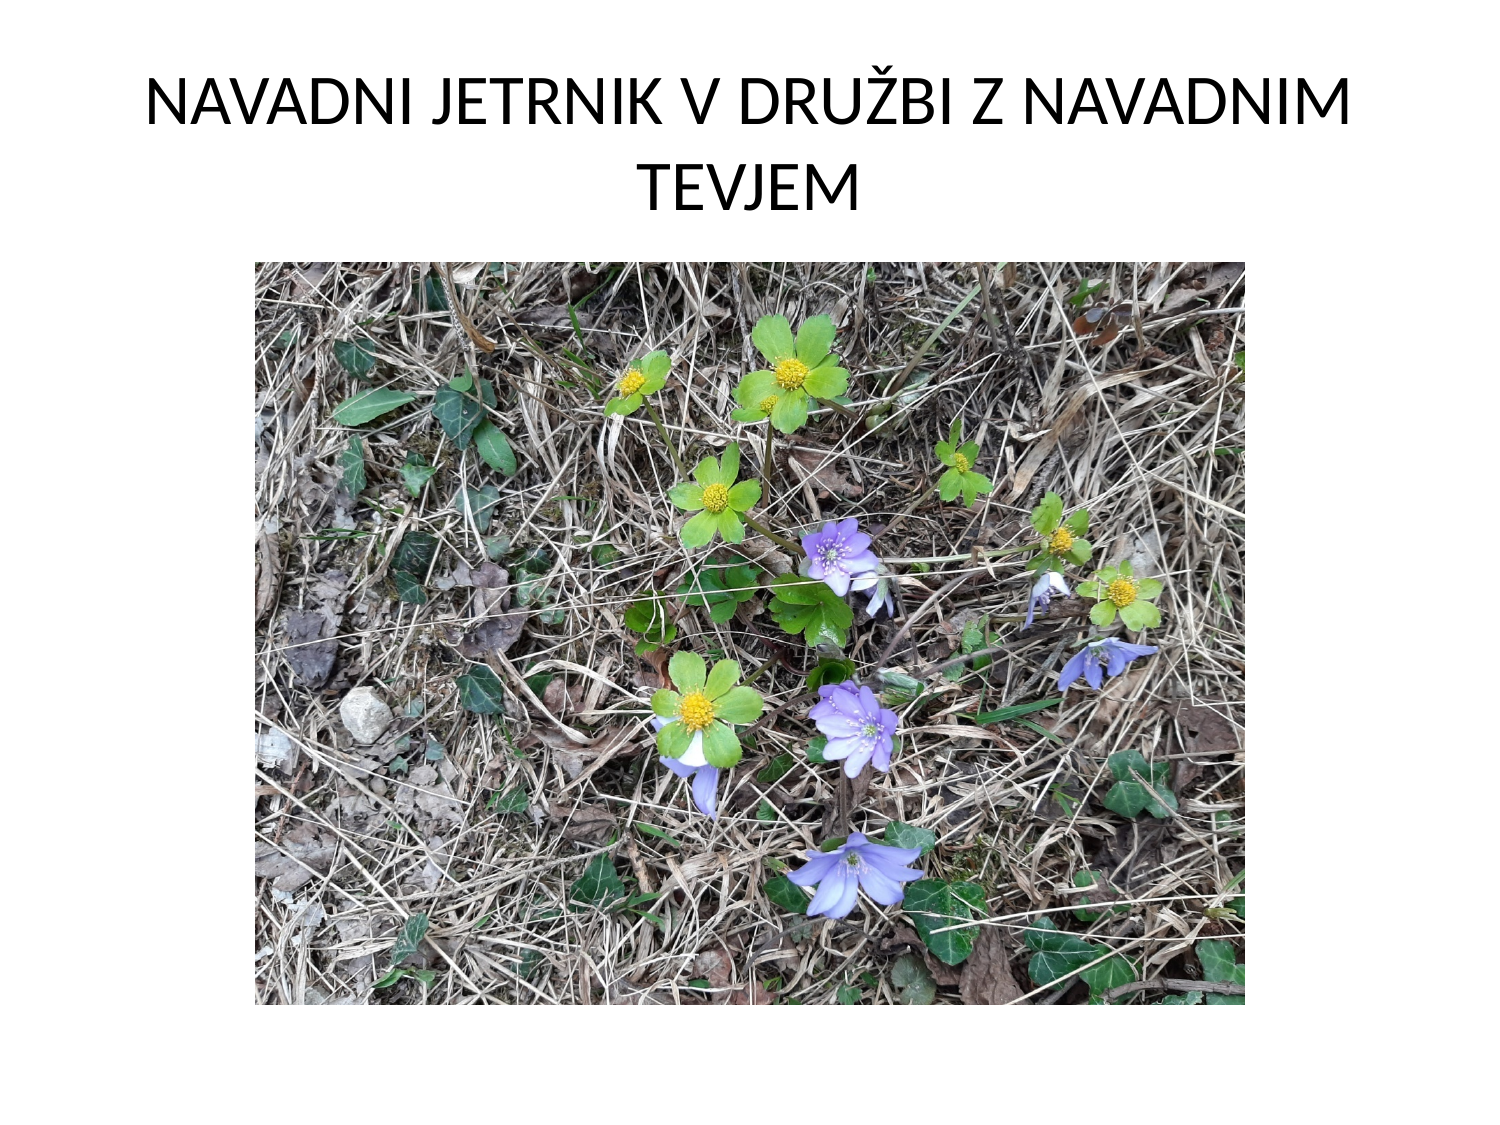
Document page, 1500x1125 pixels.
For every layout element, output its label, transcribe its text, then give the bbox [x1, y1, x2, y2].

title NAVADNI JETRNIK V DRUŽBI Z NAVADNIM TEVJEM [75, 45, 1425, 233]
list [254, 262, 1246, 1006]
